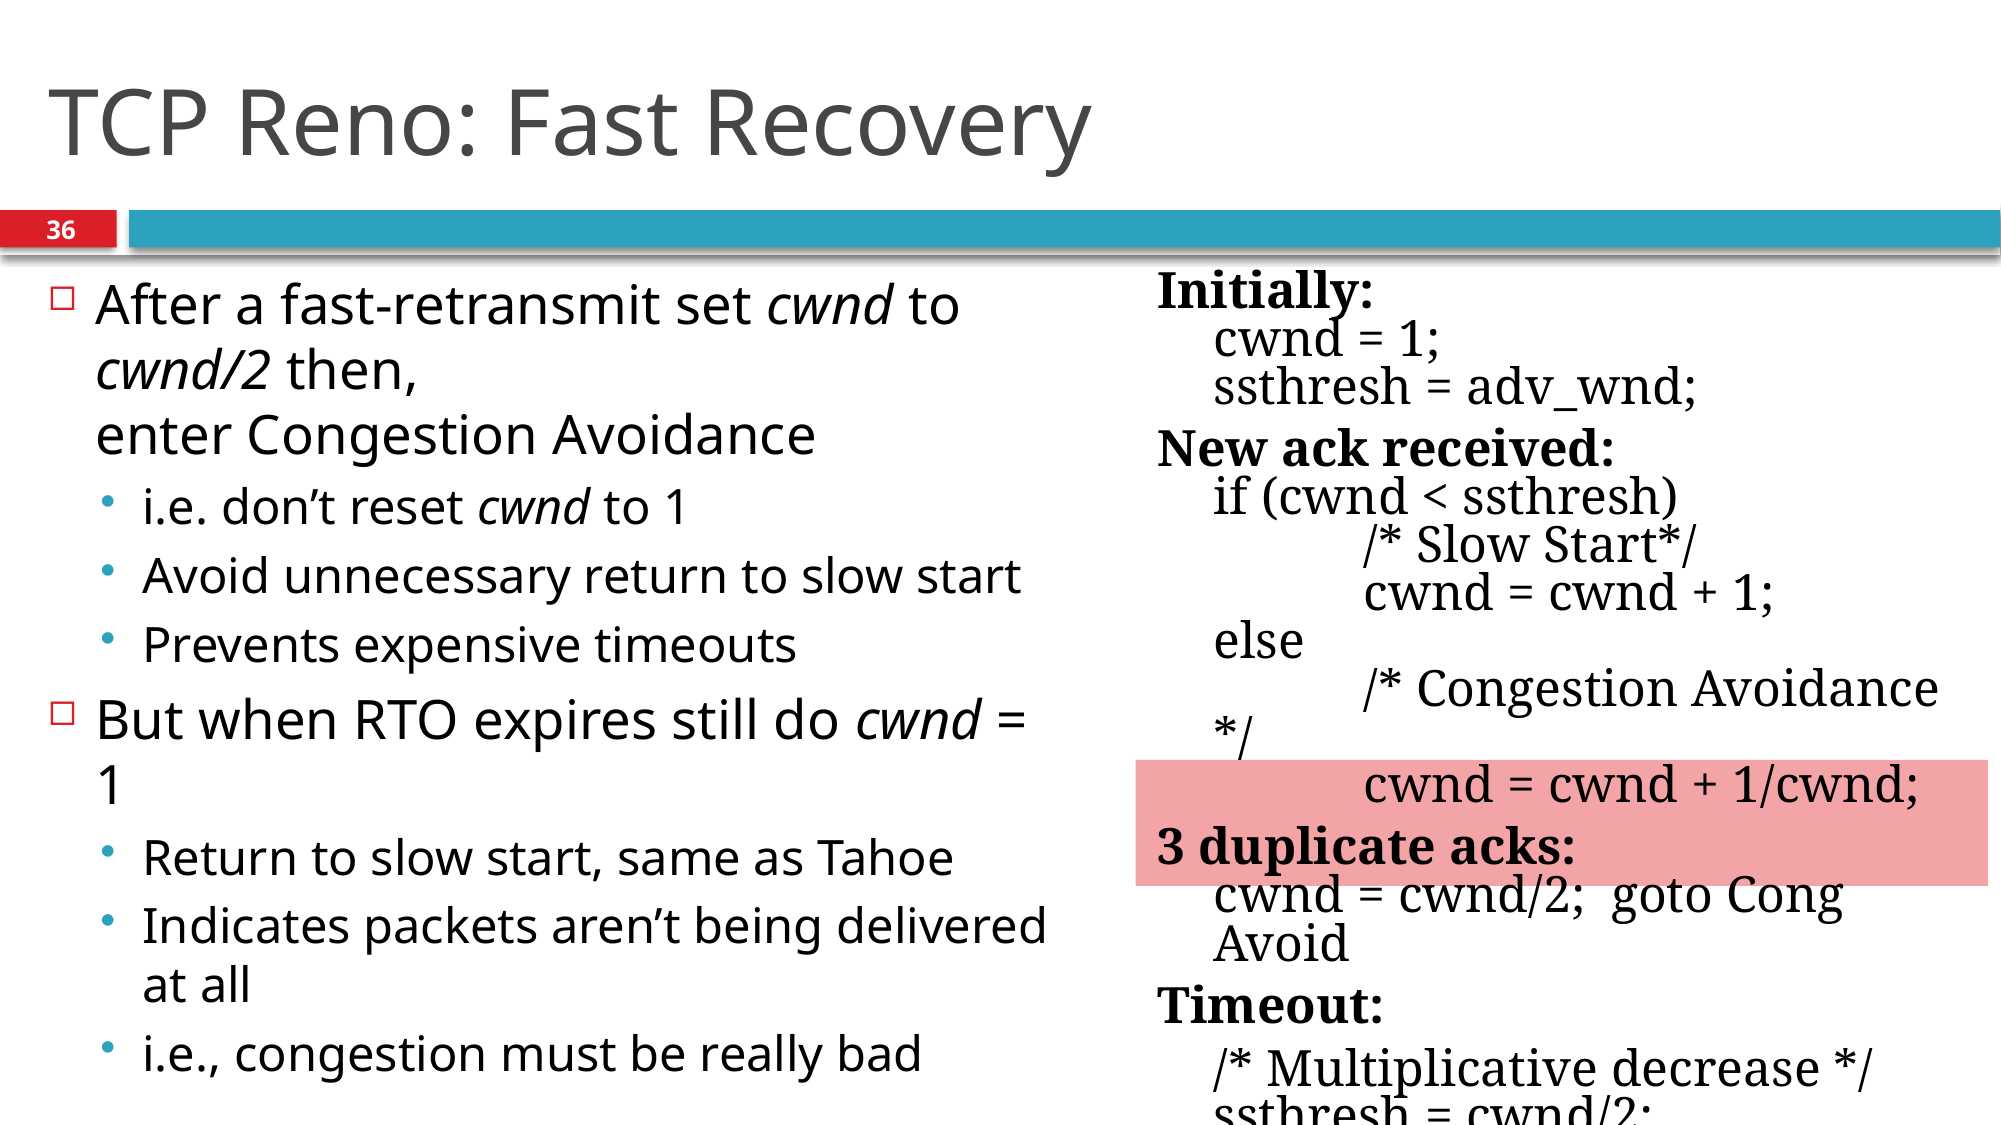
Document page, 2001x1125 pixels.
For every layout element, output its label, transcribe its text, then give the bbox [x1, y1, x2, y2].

text_box [1134, 758, 1142, 887]
list After a fast-retransmit set cwnd to cwnd/2 then, enter Congestion Avoidance i.e. don’t reset cwnd to 1 Avoid unnecessary return to slow start Prevents expensive timeouts But when RTO expires still do cwnd = 1 Return to slow start, same as Tahoe Indicates packets aren’t being delivered at all i.e., congestion must be really bad [33, 262, 1068, 1100]
slide_number 36 [17, 206, 105, 257]
title TCP Reno: Fast Recovery [33, 37, 1967, 200]
text_box Initially: cwnd = 1; ssthresh = adv_wnd; New ack received: if (cwnd < ssthresh) /* Slow Start*/ cwnd = cwnd + 1; else /* Congestion Avoidance */ cwnd = cwnd + 1/cwnd; 3 duplicate acks: cwnd = cwnd/2; goto Cong Avoid Timeout: /* Multiplicative decrease */ ssthresh = cwnd/2; cwnd = 1; [1142, 262, 1988, 1110]
